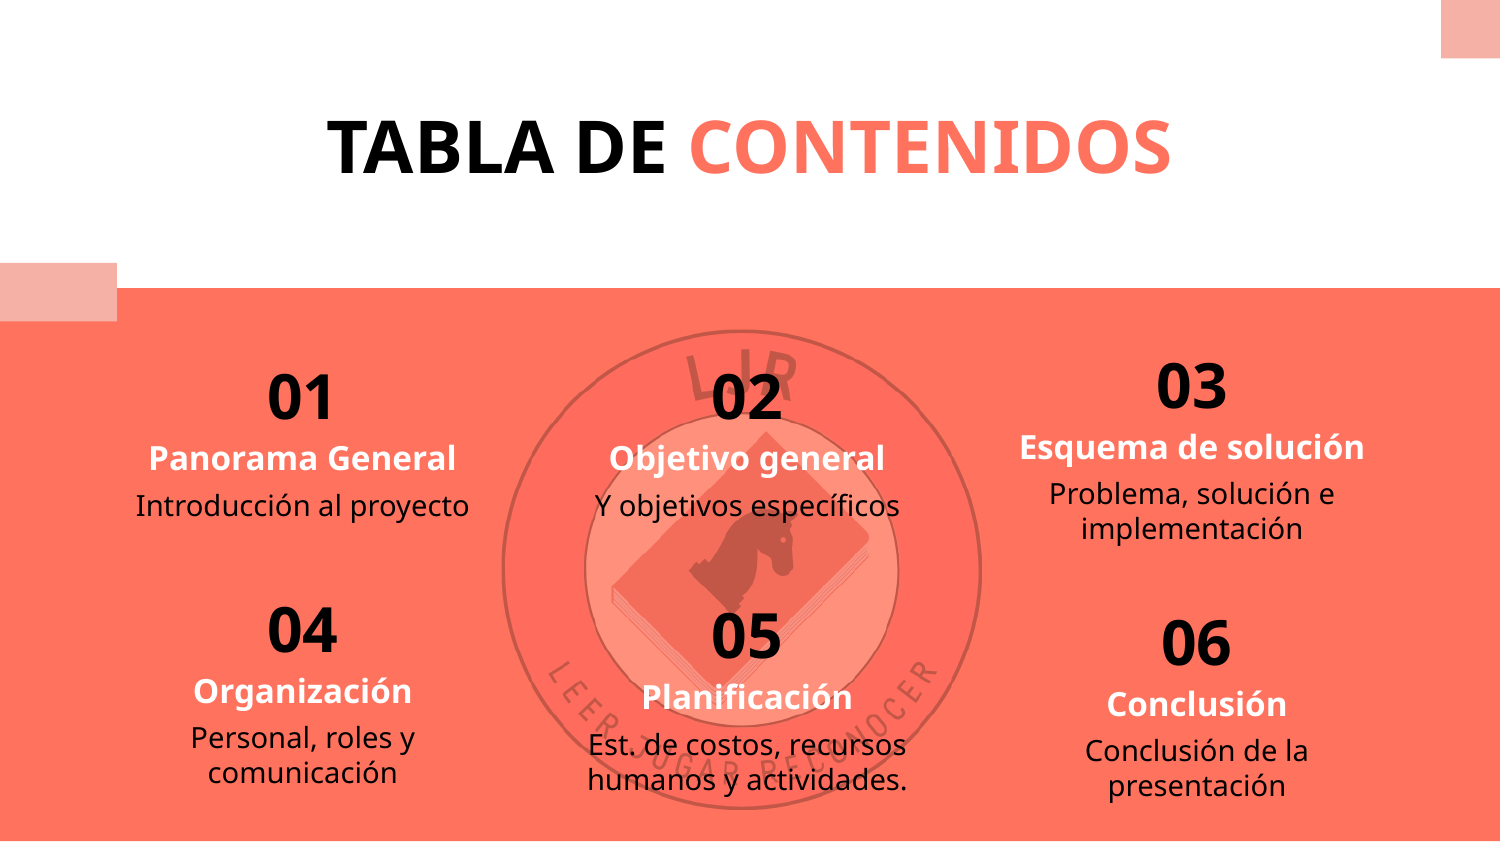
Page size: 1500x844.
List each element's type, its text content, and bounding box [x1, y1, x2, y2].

title Organización [106, 651, 494, 704]
title Panorama General [106, 418, 494, 471]
title 04 [156, 596, 449, 659]
subtitle Problema, solución e implementación [995, 460, 1390, 558]
subtitle Personal, roles y comunicación [106, 704, 494, 767]
title 03 [1046, 352, 1339, 415]
title Esquema de solución [995, 407, 1390, 460]
subtitle Introducción al proyecto [106, 471, 494, 534]
subtitle Conclusión de la presentación [1000, 717, 1394, 780]
title 01 [156, 363, 449, 426]
title 06 [1050, 609, 1344, 672]
title Conclusión [1000, 664, 1394, 717]
picture [499, 327, 984, 812]
title TABLA DE CONTENIDOS [97, 107, 1402, 181]
